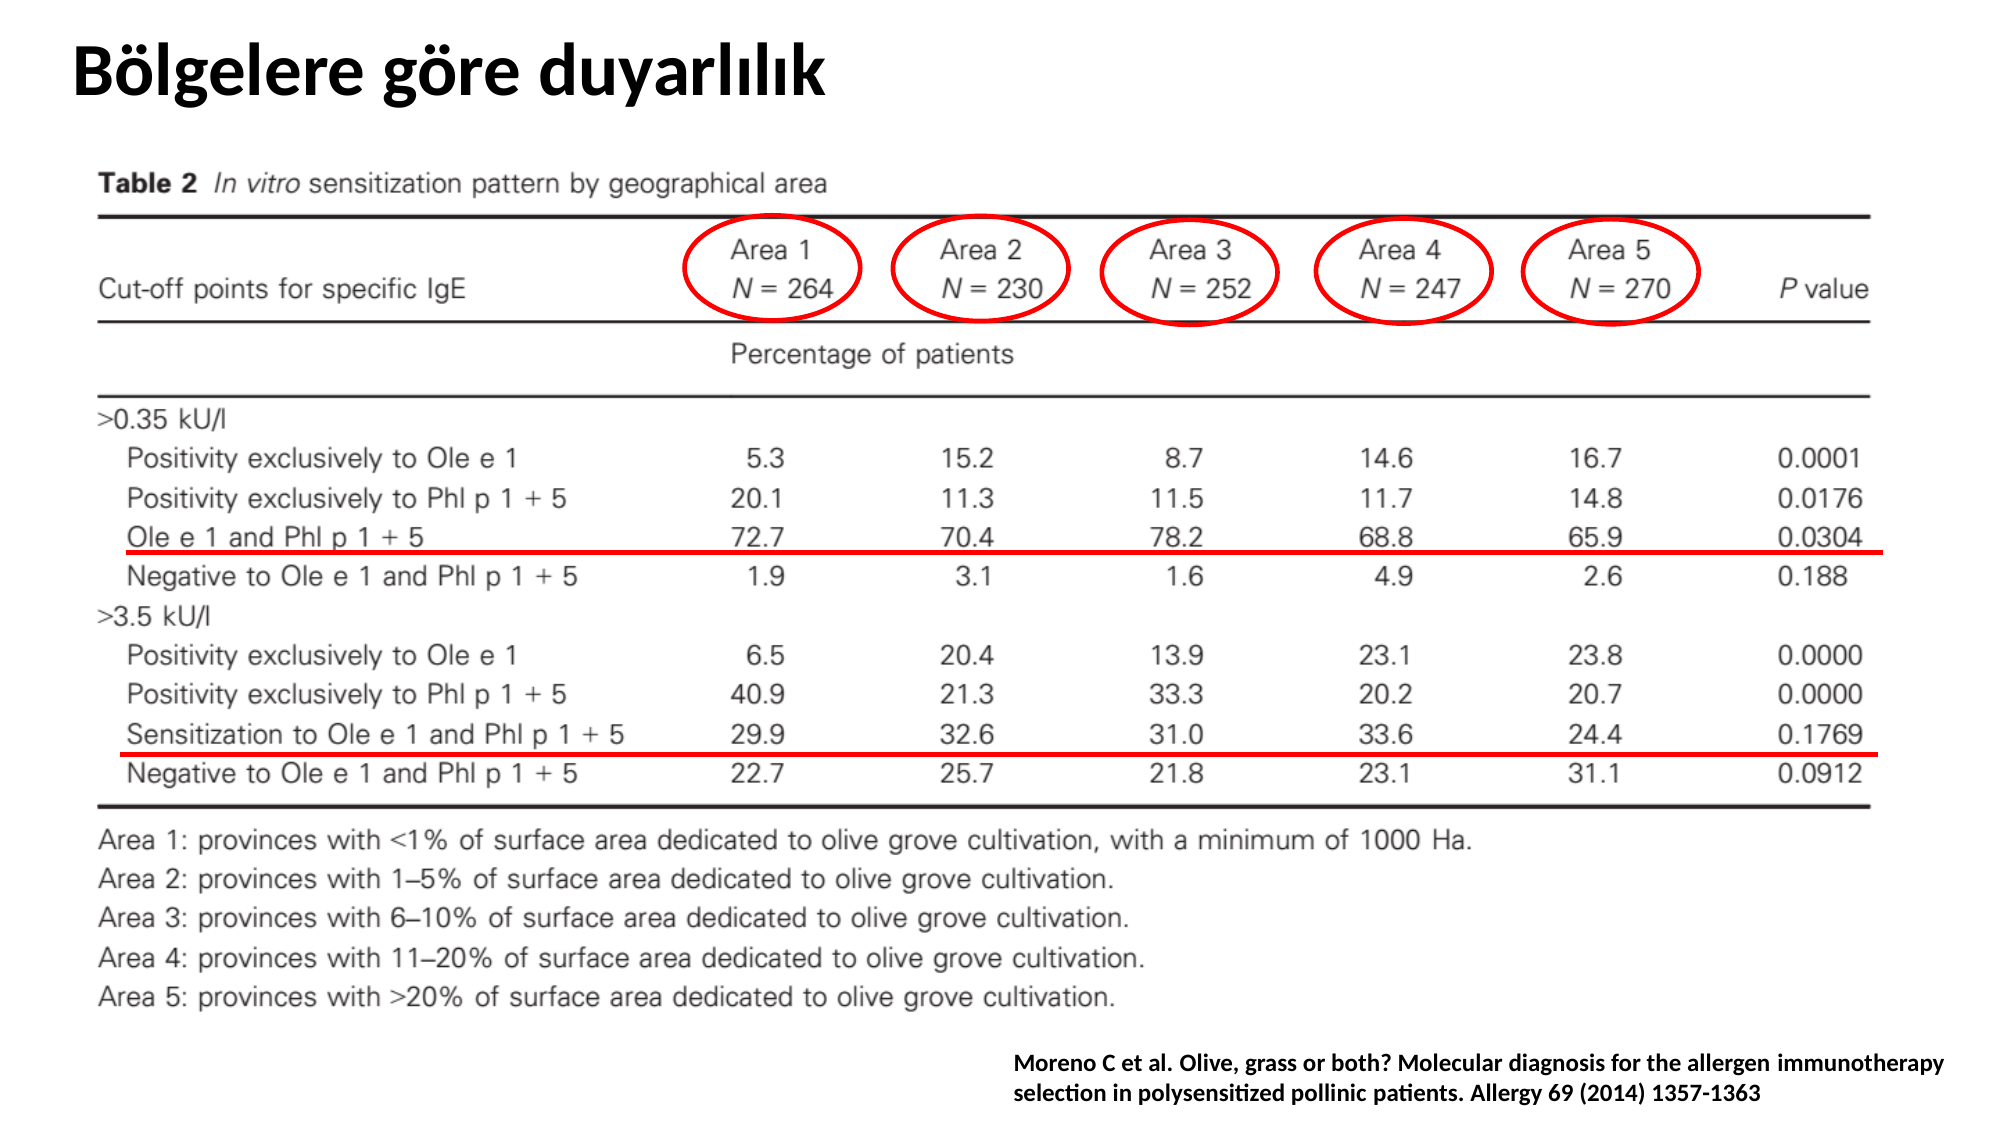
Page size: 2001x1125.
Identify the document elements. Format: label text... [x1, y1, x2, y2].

text_box Moreno C et al. Olive, grass or both? Molecular diagnosis for the allergen immunotherapy selection in polysensitized pollinic patients. Allergy 69 (2014) 1357-1363 [998, 1039, 1974, 1125]
title Bölgelere göre duyarlılık [57, 13, 1663, 130]
picture [78, 165, 1924, 1041]
